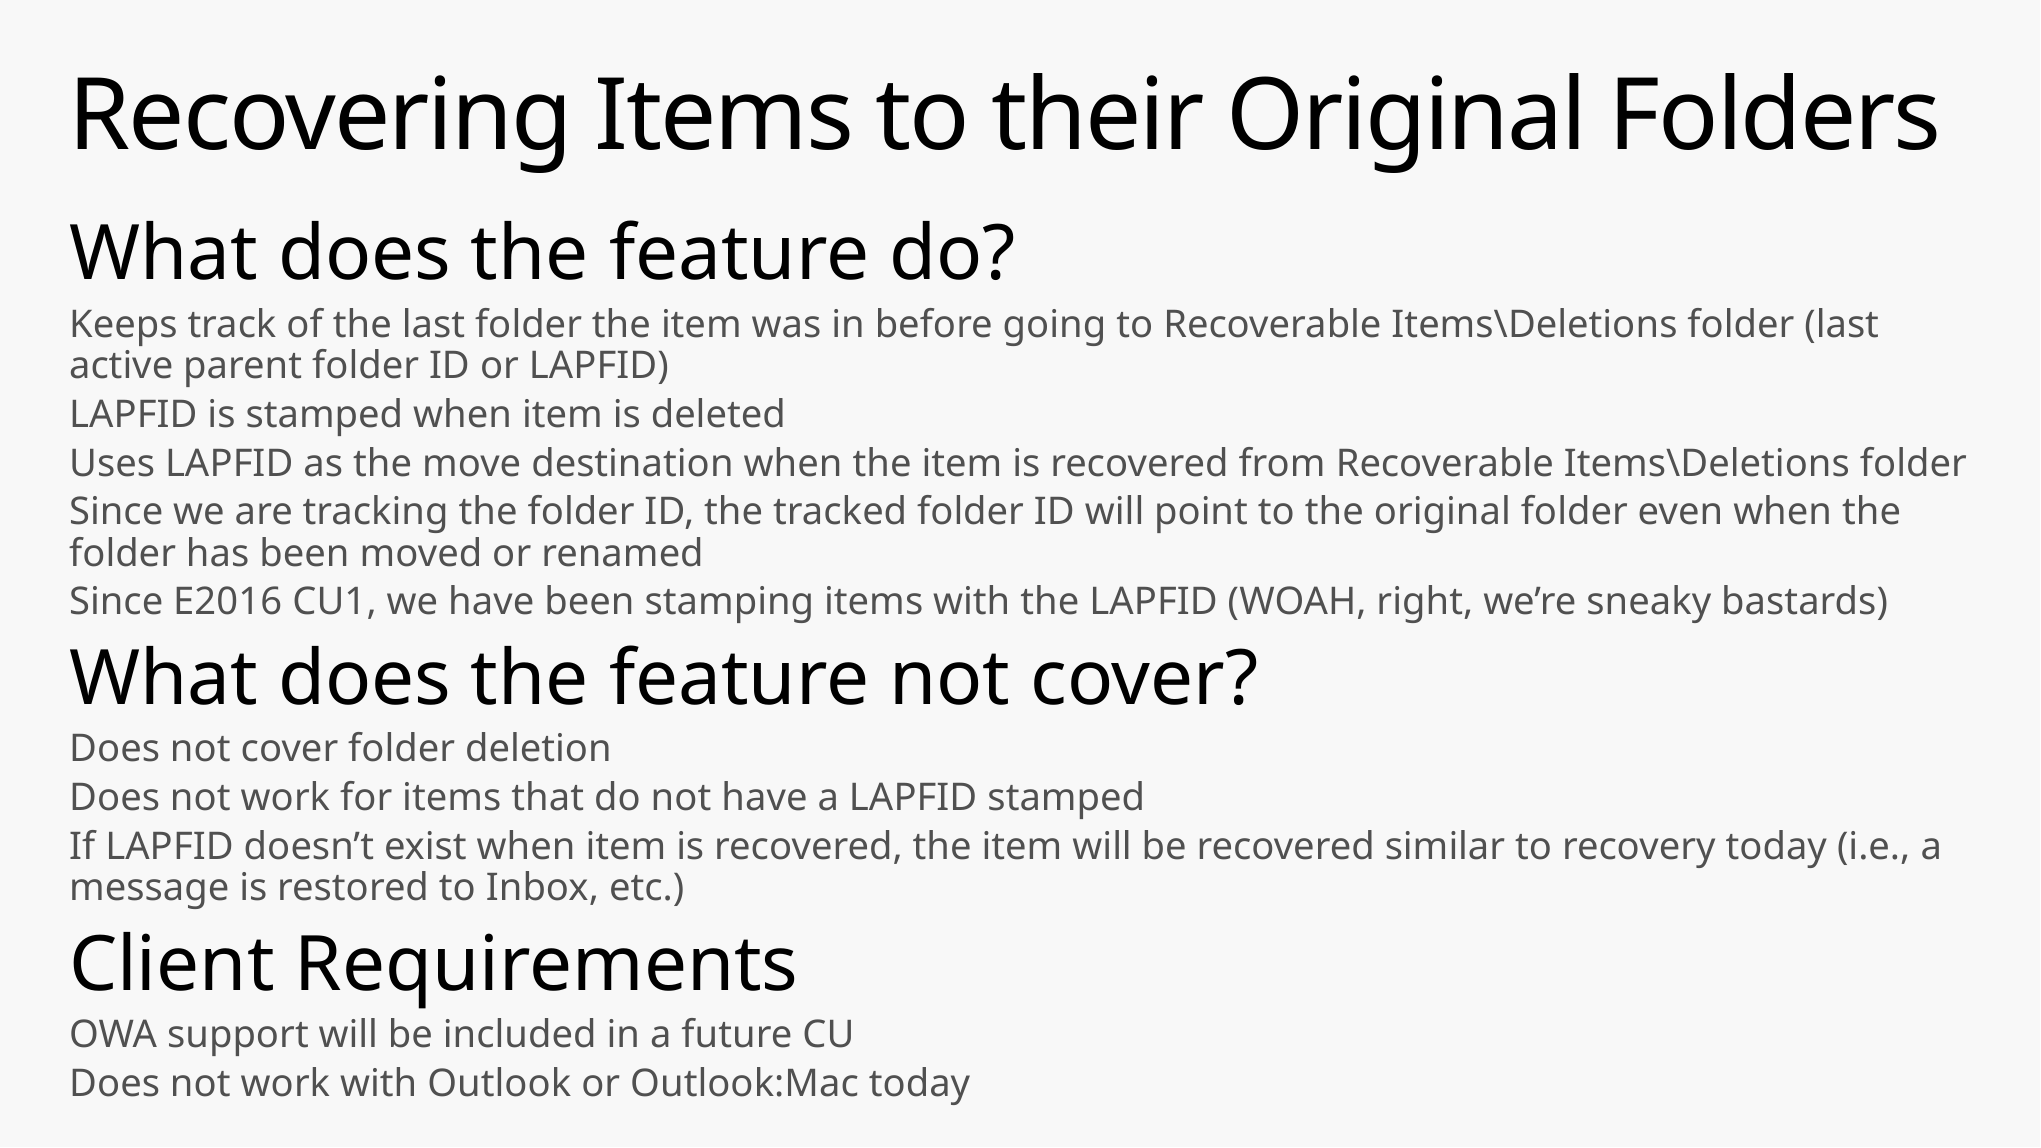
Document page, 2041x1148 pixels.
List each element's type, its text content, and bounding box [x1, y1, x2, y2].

title Recovering Items to their Original Folders [45, 48, 1996, 199]
list What does the feature do? Keeps track of the last folder the item was in before going to Recoverable Items\Deletions folder (last active parent folder ID or LAPFID) LAPFID is stamped when item is deleted Uses LAPFID as the move destination when the item is recovered from Recoverable Items\Deletions folder Since we are tracking the folder ID, the tracked folder ID will point to the original folder even when the folder has been moved or renamed Since E2016 CU1, we have been stamping items with the LAPFID (WOAH, right, we’re sneaky bastards) What does the feature not cover? Does not cover folder deletion Does not work for items that do not have a LAPFID stamped If LAPFID doesn’t exist when item is recovered, the item will be recovered similar to recovery today (i.e., a message is restored to Inbox, etc.) Client Requirements OWA support will be included in a future CU Does not work with Outlook or Outlook:Mac today [45, 198, 1995, 1148]
